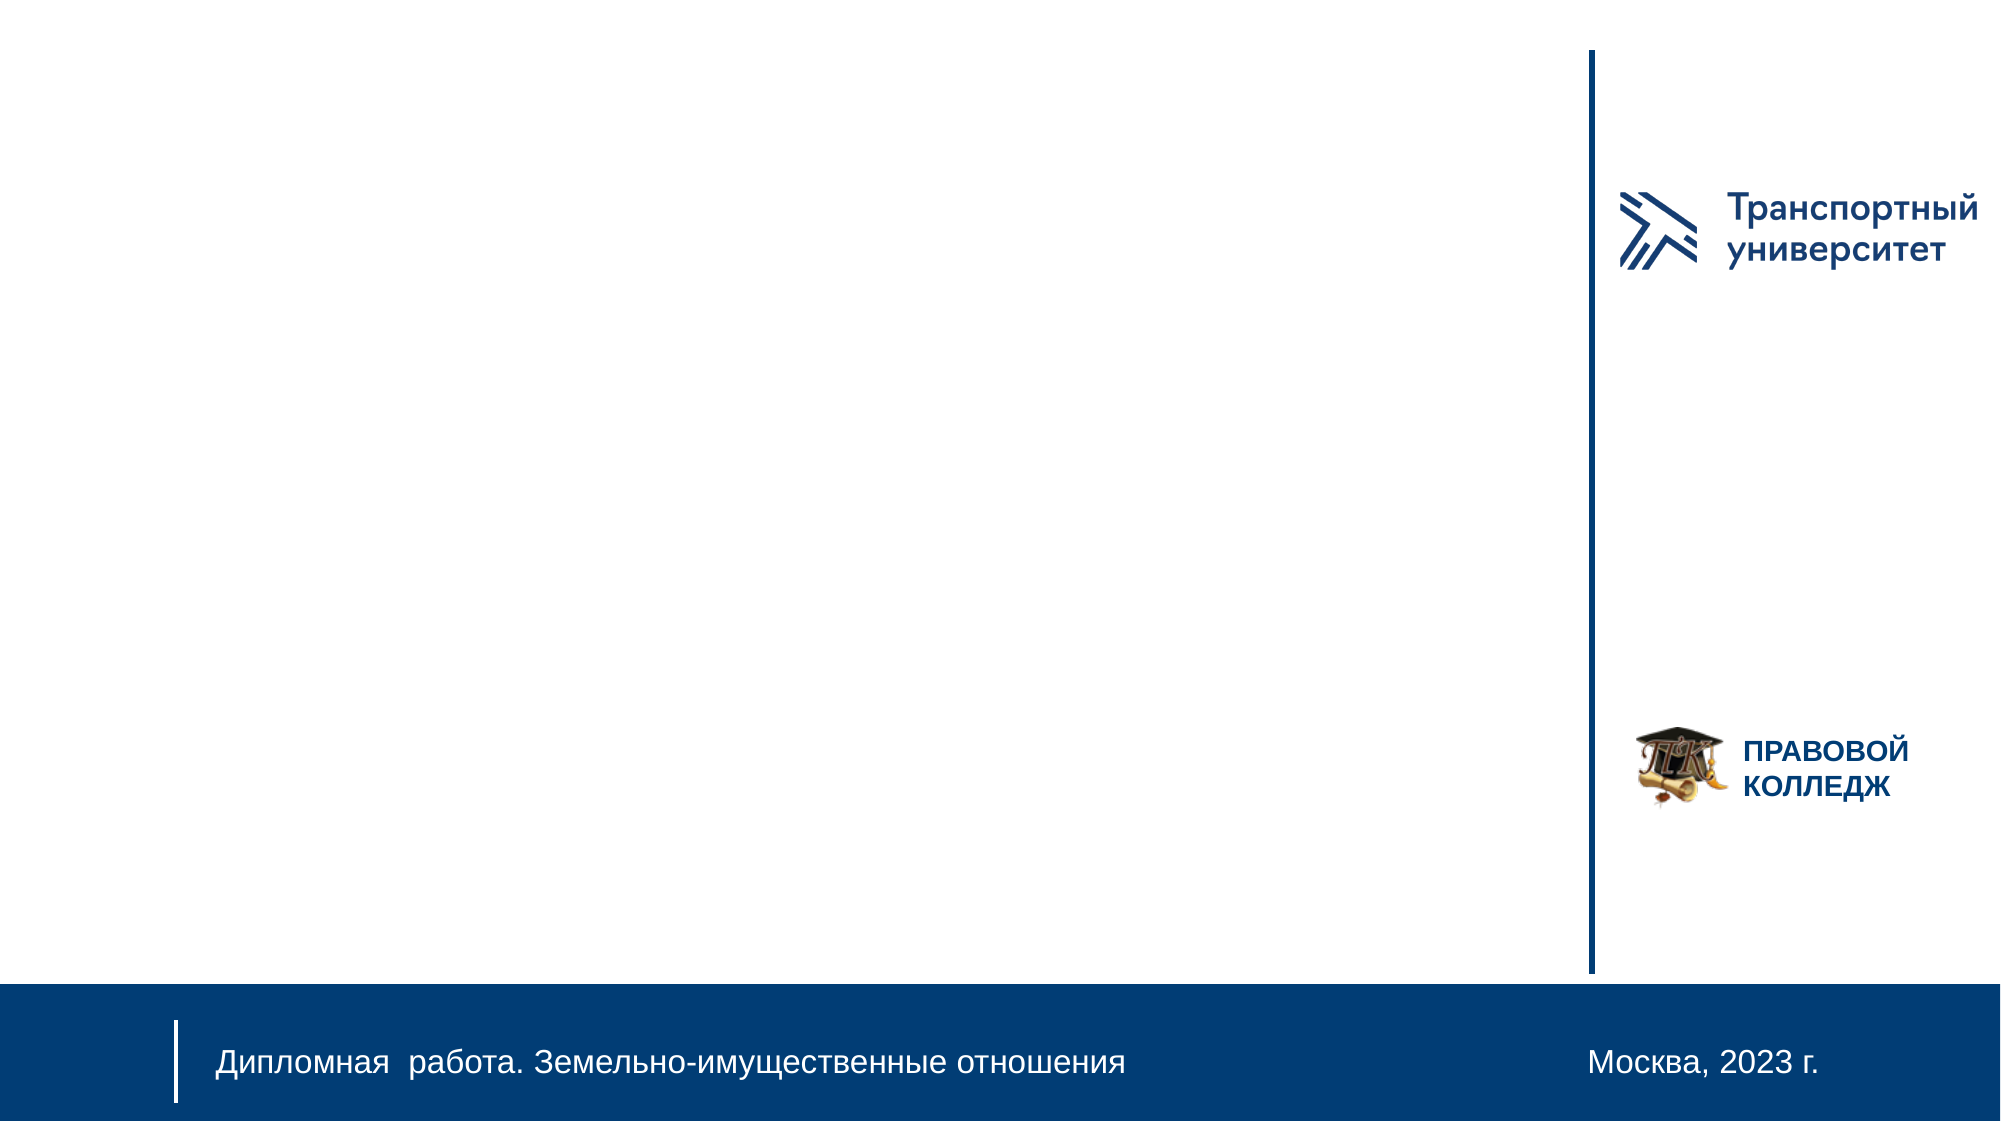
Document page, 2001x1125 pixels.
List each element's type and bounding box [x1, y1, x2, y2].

picture [1636, 727, 1729, 811]
picture [1620, 192, 1977, 270]
